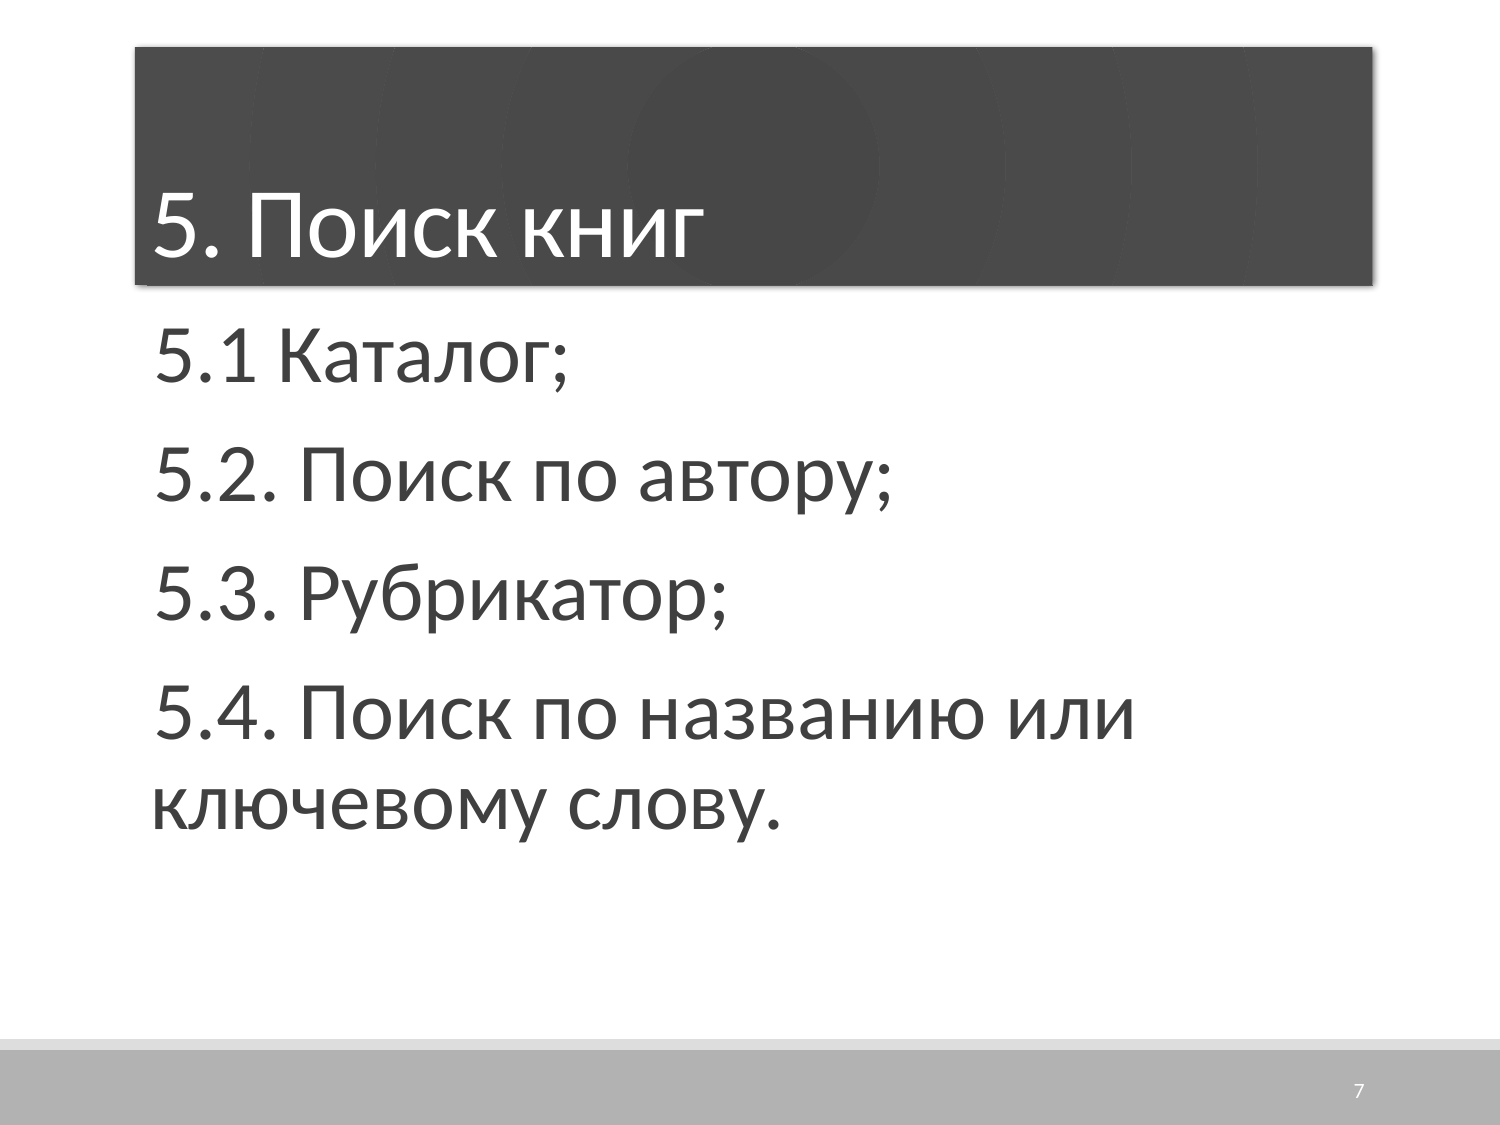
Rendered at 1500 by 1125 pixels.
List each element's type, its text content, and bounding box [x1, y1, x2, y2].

slide_number 7 [1218, 1059, 1380, 1120]
title 5. Поиск книг [135, 47, 1373, 285]
list 5.1 Каталог; 5.2. Поиск по автору; 5.3. Рубрикатор; 5.4. Поиск по названию или ключевому слову. [135, 302, 1373, 963]
